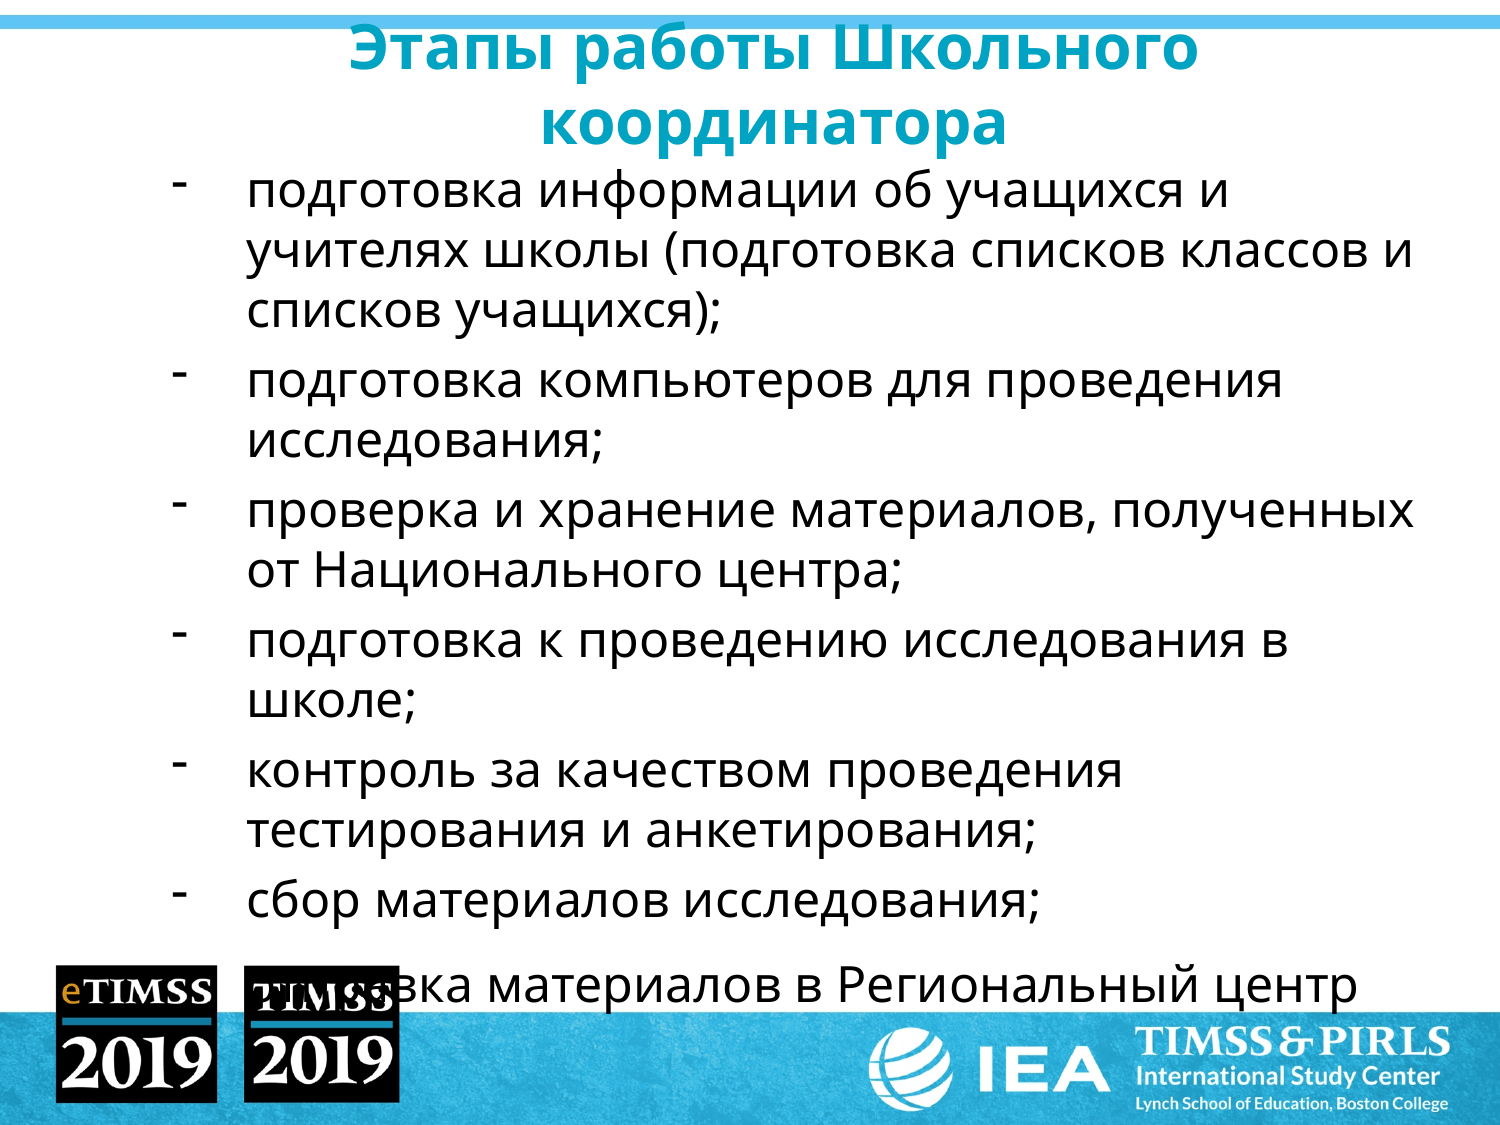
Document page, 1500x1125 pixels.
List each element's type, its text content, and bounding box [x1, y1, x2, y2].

title Этапы работы Школьного координатора [99, 0, 1451, 149]
list [15, 224, 1463, 1101]
text_box подготовка информации об учащихся и учителях школы (подготовка списков классов и списков учащихся); подготовка компьютеров для проведения исследования; проверка и хранение материалов, полученных от Национального центра; подготовка к проведению исследования в школе; контроль за качеством проведения тестирования и анкетирования; сбор материалов исследования; отправка материалов в Региональный центр [99, 149, 1463, 1000]
picture [0, 0, 1500, 1125]
